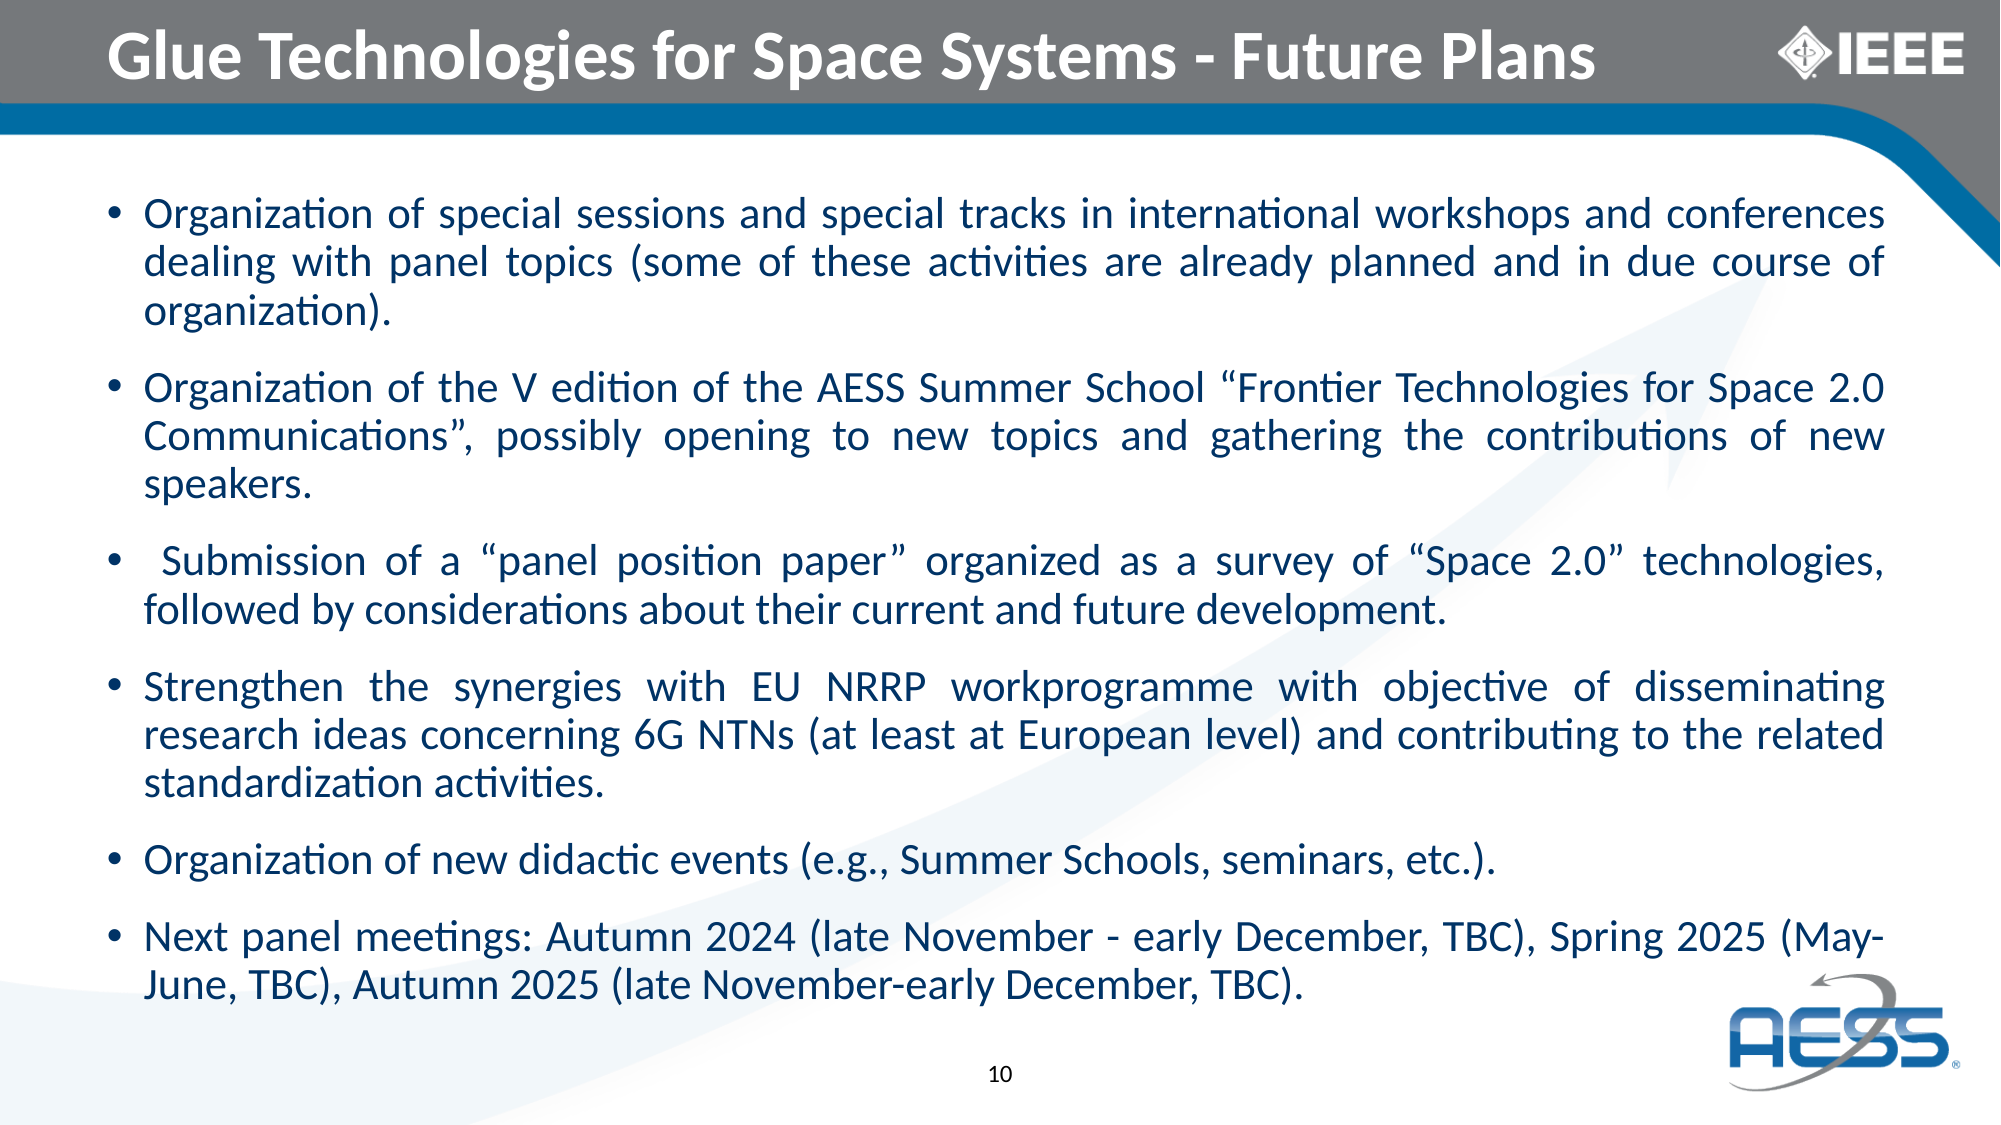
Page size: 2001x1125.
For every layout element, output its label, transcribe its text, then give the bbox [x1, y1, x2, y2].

picture [0, 135, 2000, 1125]
list Organization of special sessions and special tracks in international workshops and conferences dealing with panel topics (some of these activities are already planned and in due course of organization). Organization of the V edition of the AESS Summer School “Frontier Technologies for Space 2.0 Communications”, possibly opening to new topics and gathering the contributions of new speakers. Submission of a “panel position paper” organized as a survey of “Space 2.0” technologies, followed by considerations about their current and future development. Strengthen the synergies with EU NRRP workprogramme with objective of disseminating research ideas concerning 6G NTNs (at least at European level) and contributing to the related standardization activities. Organization of new didactic events (e.g., Summer Schools, seminars, etc.). Next panel meetings: Autumn 2024 (late November - early December, TBC), Spring 2025 (May-June, TBC), Autumn 2025 (late November-early December, TBC). [92, 182, 1903, 1019]
picture [0, 0, 2000, 221]
slide_number 10 [774, 1042, 1225, 1103]
text_box Glue Technologies for Space Systems - Future Plans [92, 11, 1709, 103]
